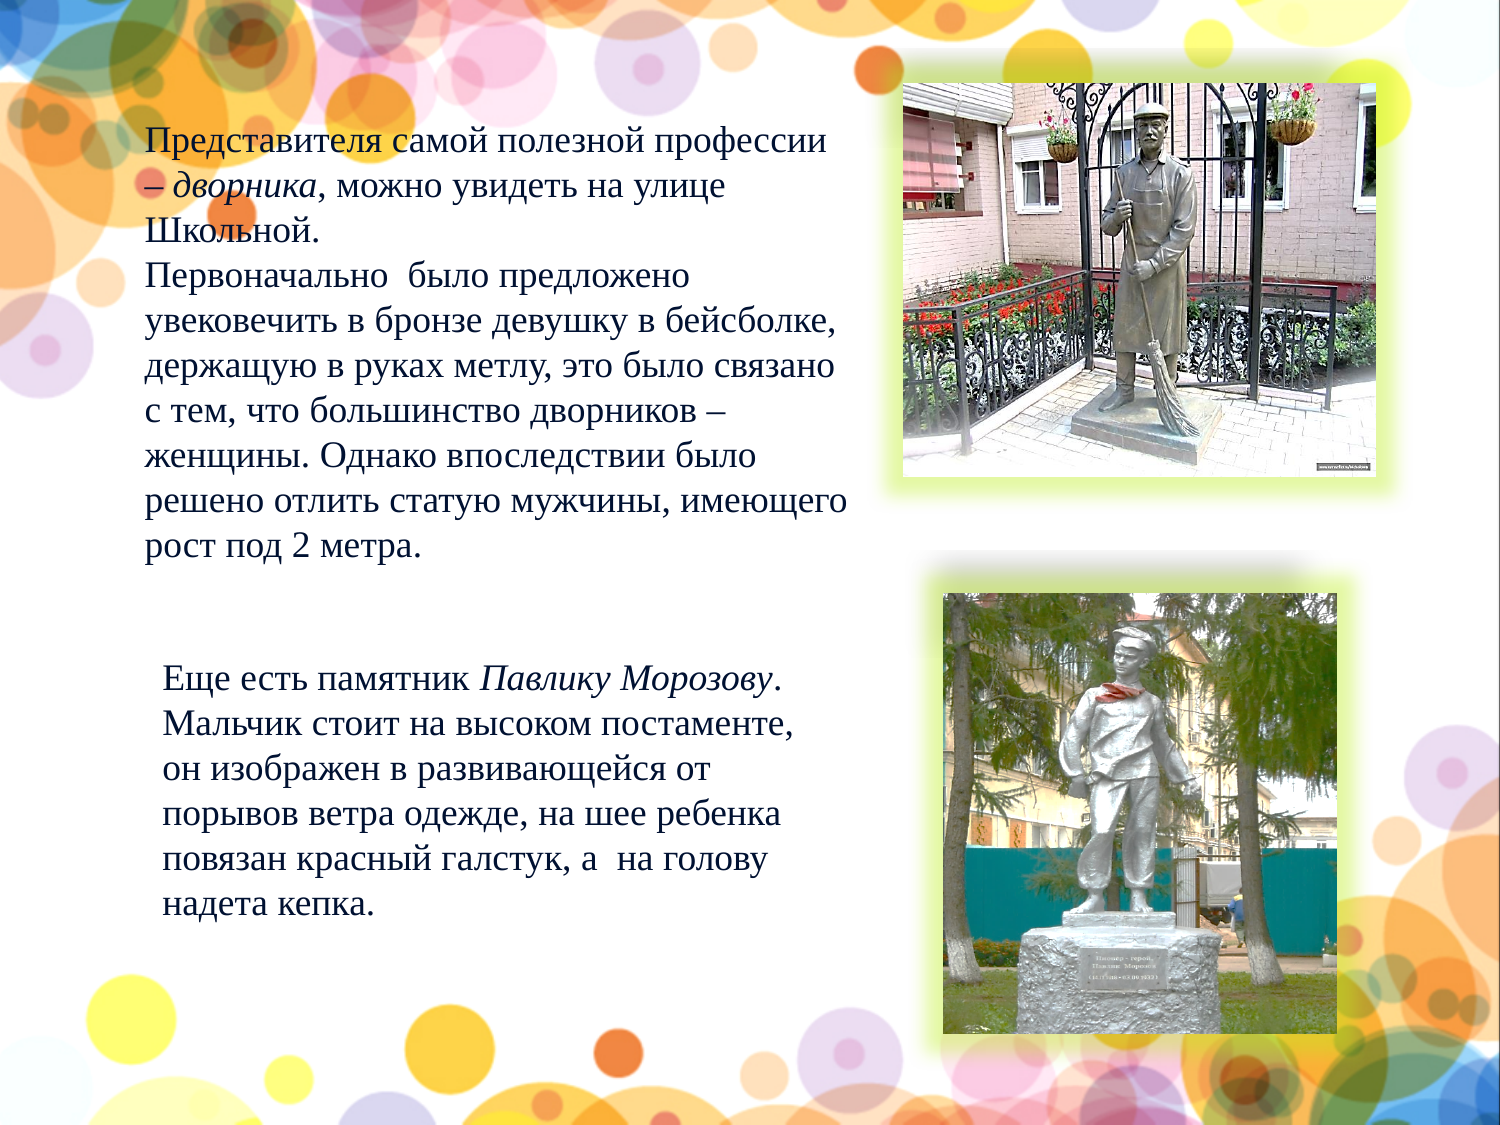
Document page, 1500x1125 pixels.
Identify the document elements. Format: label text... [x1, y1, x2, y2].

text_box Еще есть памятник Павлику Морозову. Мальчик стоит на высоком постаменте, он изображен в развивающейся от порывов ветра одежде, на шее ребенка повязан красный галстук, а на голову надета кепка. [147, 645, 853, 930]
text_box Представителя самой полезной профессии – дворника, можно увидеть на улице Школьной. Первоначально было предложено увековечить в бронзе девушку в бейсболке, держащую в руках метлу, это было связано с тем, что большинство дворников – женщины. Однако впоследствии было решено отлить статую мужчины, имеющего рост под 2 метра. [129, 107, 871, 573]
picture [0, 0, 1500, 1125]
